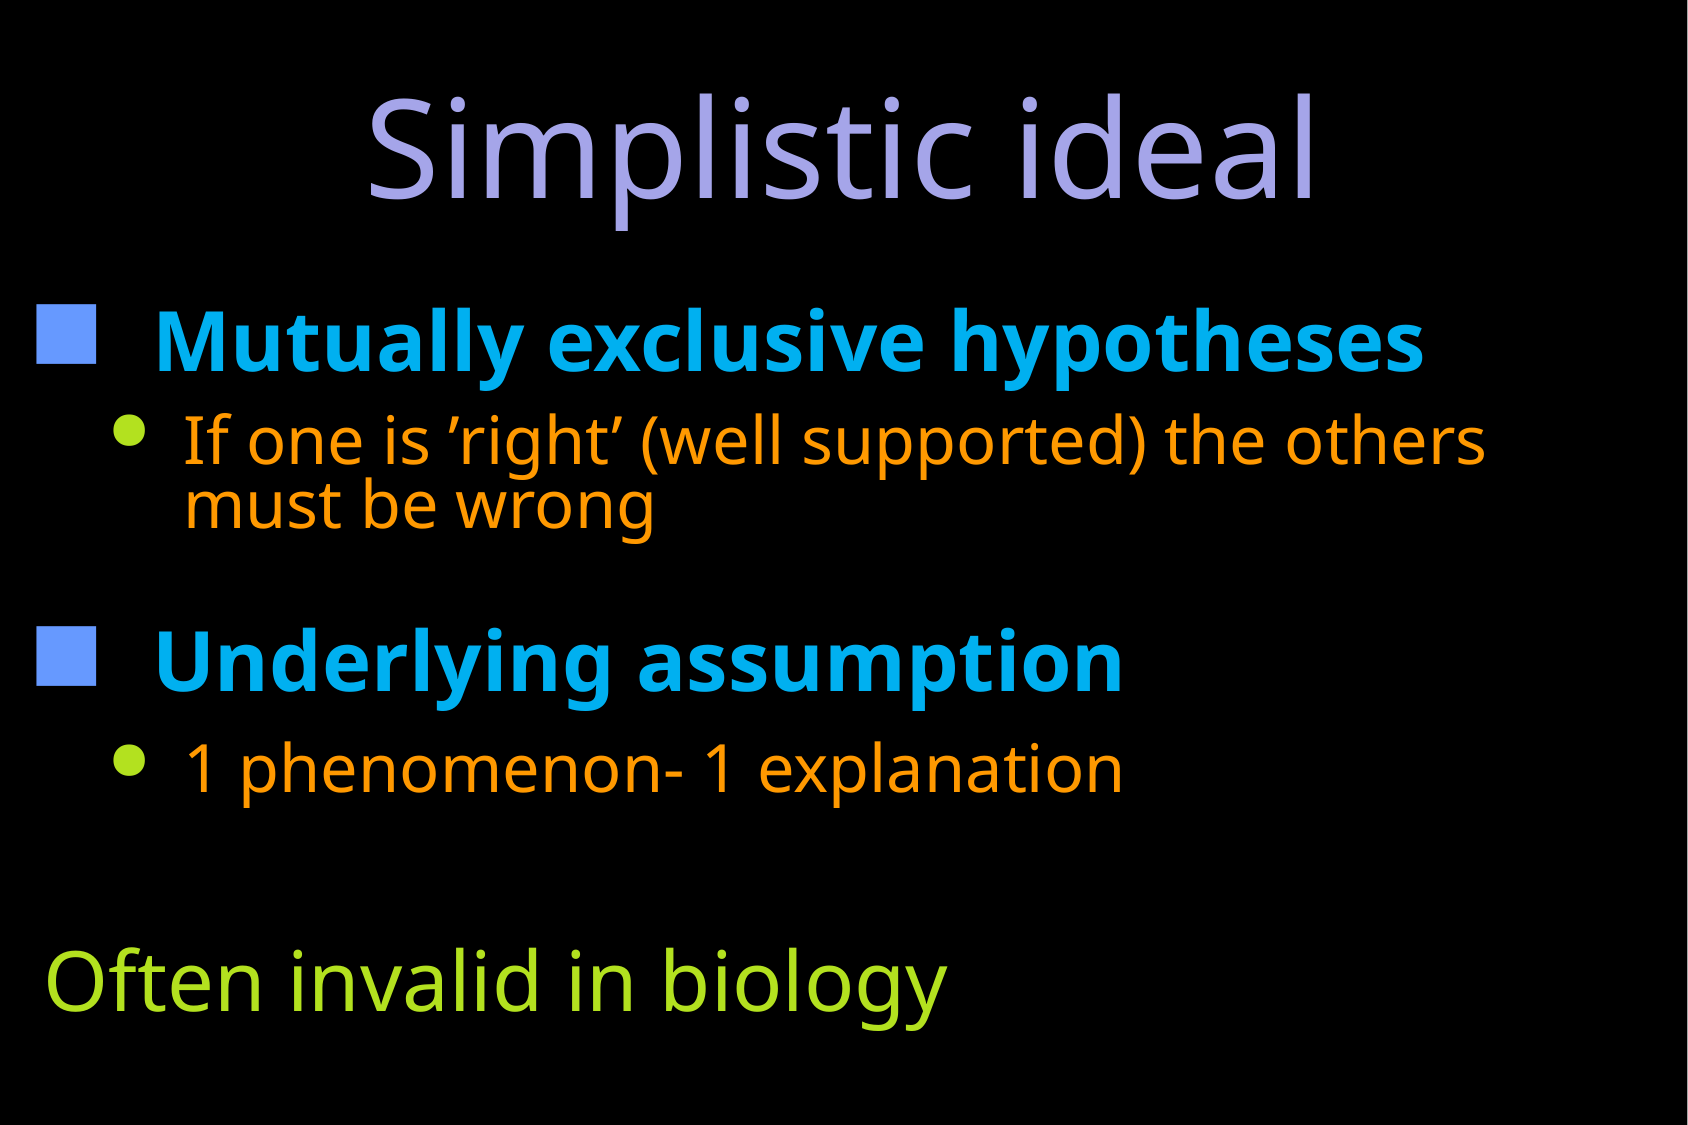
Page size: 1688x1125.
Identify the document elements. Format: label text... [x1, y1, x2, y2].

title Simplistic ideal [31, 50, 1657, 238]
list Mutually exclusive hypotheses If one is ’right’ (well supported) the others must be wrong Underlying assumption 1 phenomenon- 1 explanation Often invalid in biology [28, 299, 1659, 975]
